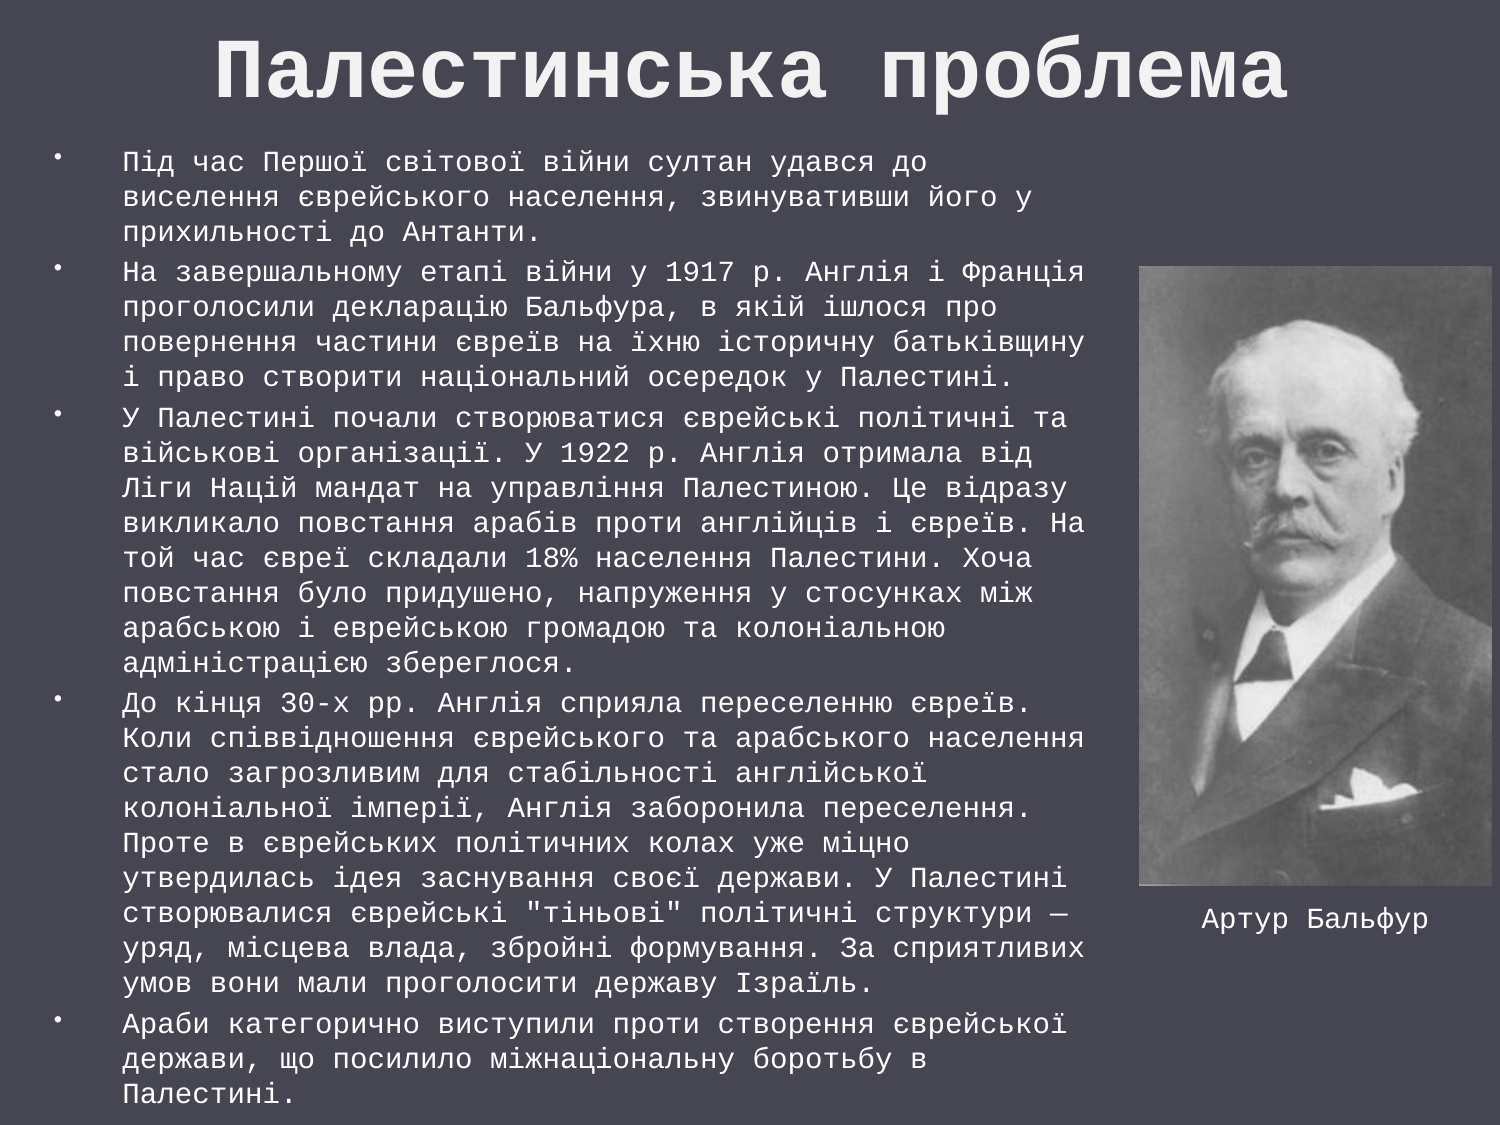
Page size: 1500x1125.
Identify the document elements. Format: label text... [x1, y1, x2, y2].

title Палестинська проблема [76, 0, 1427, 128]
text_box Артур Бальфур [1186, 892, 1445, 943]
picture [1139, 265, 1492, 886]
list Під час Першої світової війни султан удався до виселення єврейського населення, звинувативши його у прихильності до Антанти. На завершальному етапі війни у 1917 р. Англія і Франція проголосили декларацію Бальфура, в якій ішлося про повернення частини євреїв на їхню історичну батьківщину і право створити національний осередок у Палестині. У Палестині почали створюватися єврейські політичні та військові організації. У 1922 р. Англія отримала від Ліги Націй мандат на управління Палестиною. Це відразу викликало повстання арабів проти англійців і євреїв. На той час євреї складали 18% населення Палестини. Хоча повстання було придушено, напруження у стосунках між арабською і еврейською громадою та колоніальною адміністрацією збереглося. До кінця 30-х рр. Англія сприяла переселенню євреїв. Коли співвідношення єврейського та арабського населення стало загрозливим для стабільності англійської колоніальної імперії, Англія заборонила переселення. Проте в єврейських політичних колах уже міцно утвердилась ідея заснування своєї держави. У Палестині створювалися єврейські "тіньові" політичні структури — уряд, місцева влада, збройні формування. За сприятливих умов вони мали проголосити державу Ізраїль. Араби категорично виступили проти створення єврейської держави, що посилило міжнаціональну боротьбу в Палестині. [17, 134, 1117, 944]
